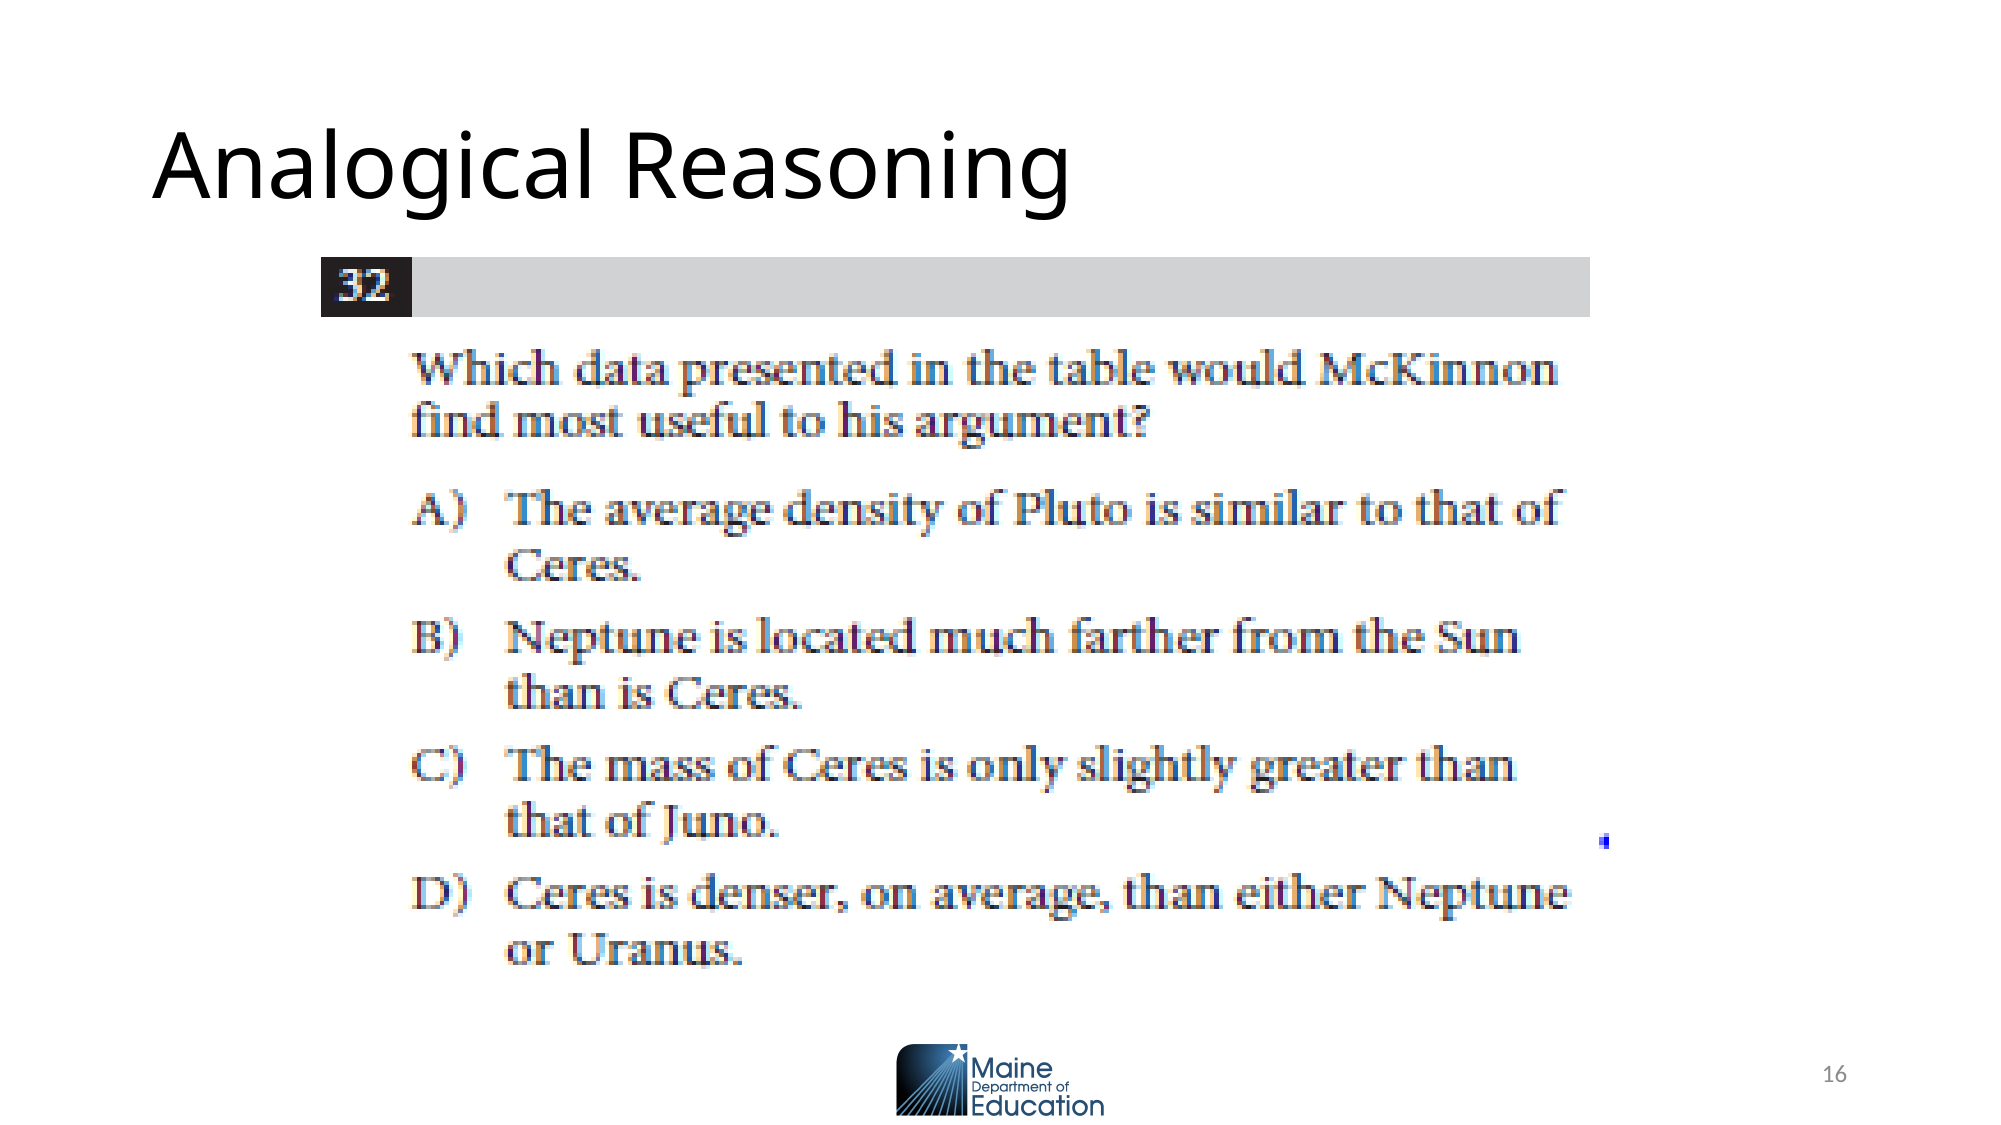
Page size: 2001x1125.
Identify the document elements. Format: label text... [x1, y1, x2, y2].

title Analogical Reasoning [137, 59, 1863, 278]
picture [894, 1040, 1106, 1118]
picture [321, 249, 1609, 1013]
slide_number 16 [1412, 1042, 1863, 1103]
